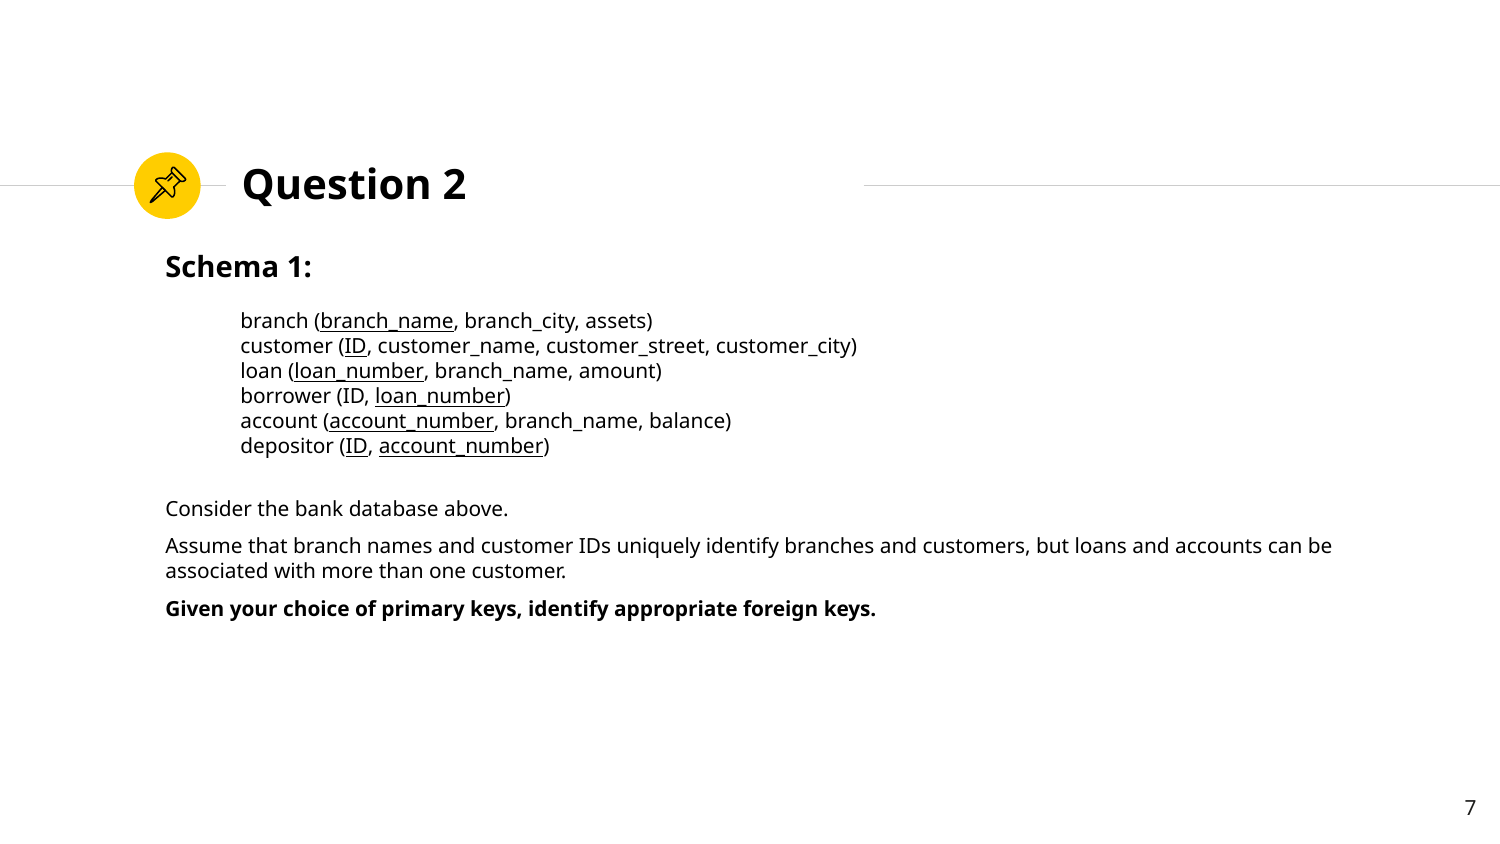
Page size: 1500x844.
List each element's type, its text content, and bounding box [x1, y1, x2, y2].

title Question 2 [226, 146, 863, 219]
list Schema 1: branch (branch_name, branch_city, assets) customer (ID, customer_name, customer_street, customer_city) loan (loan_number, branch_name, amount) borrower (ID, loan_number) account (account_number, branch_name, balance) depositor (ID, account_number) Consider the bank database above. Assume that branch names and customer IDs uniquely identify branches and customers, but loans and accounts can be associated with more than one customer. Given your choice of primary keys, identify appropriate foreign keys. [150, 233, 1352, 780]
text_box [150, 166, 186, 203]
slide_number 7 [1401, 779, 1492, 844]
